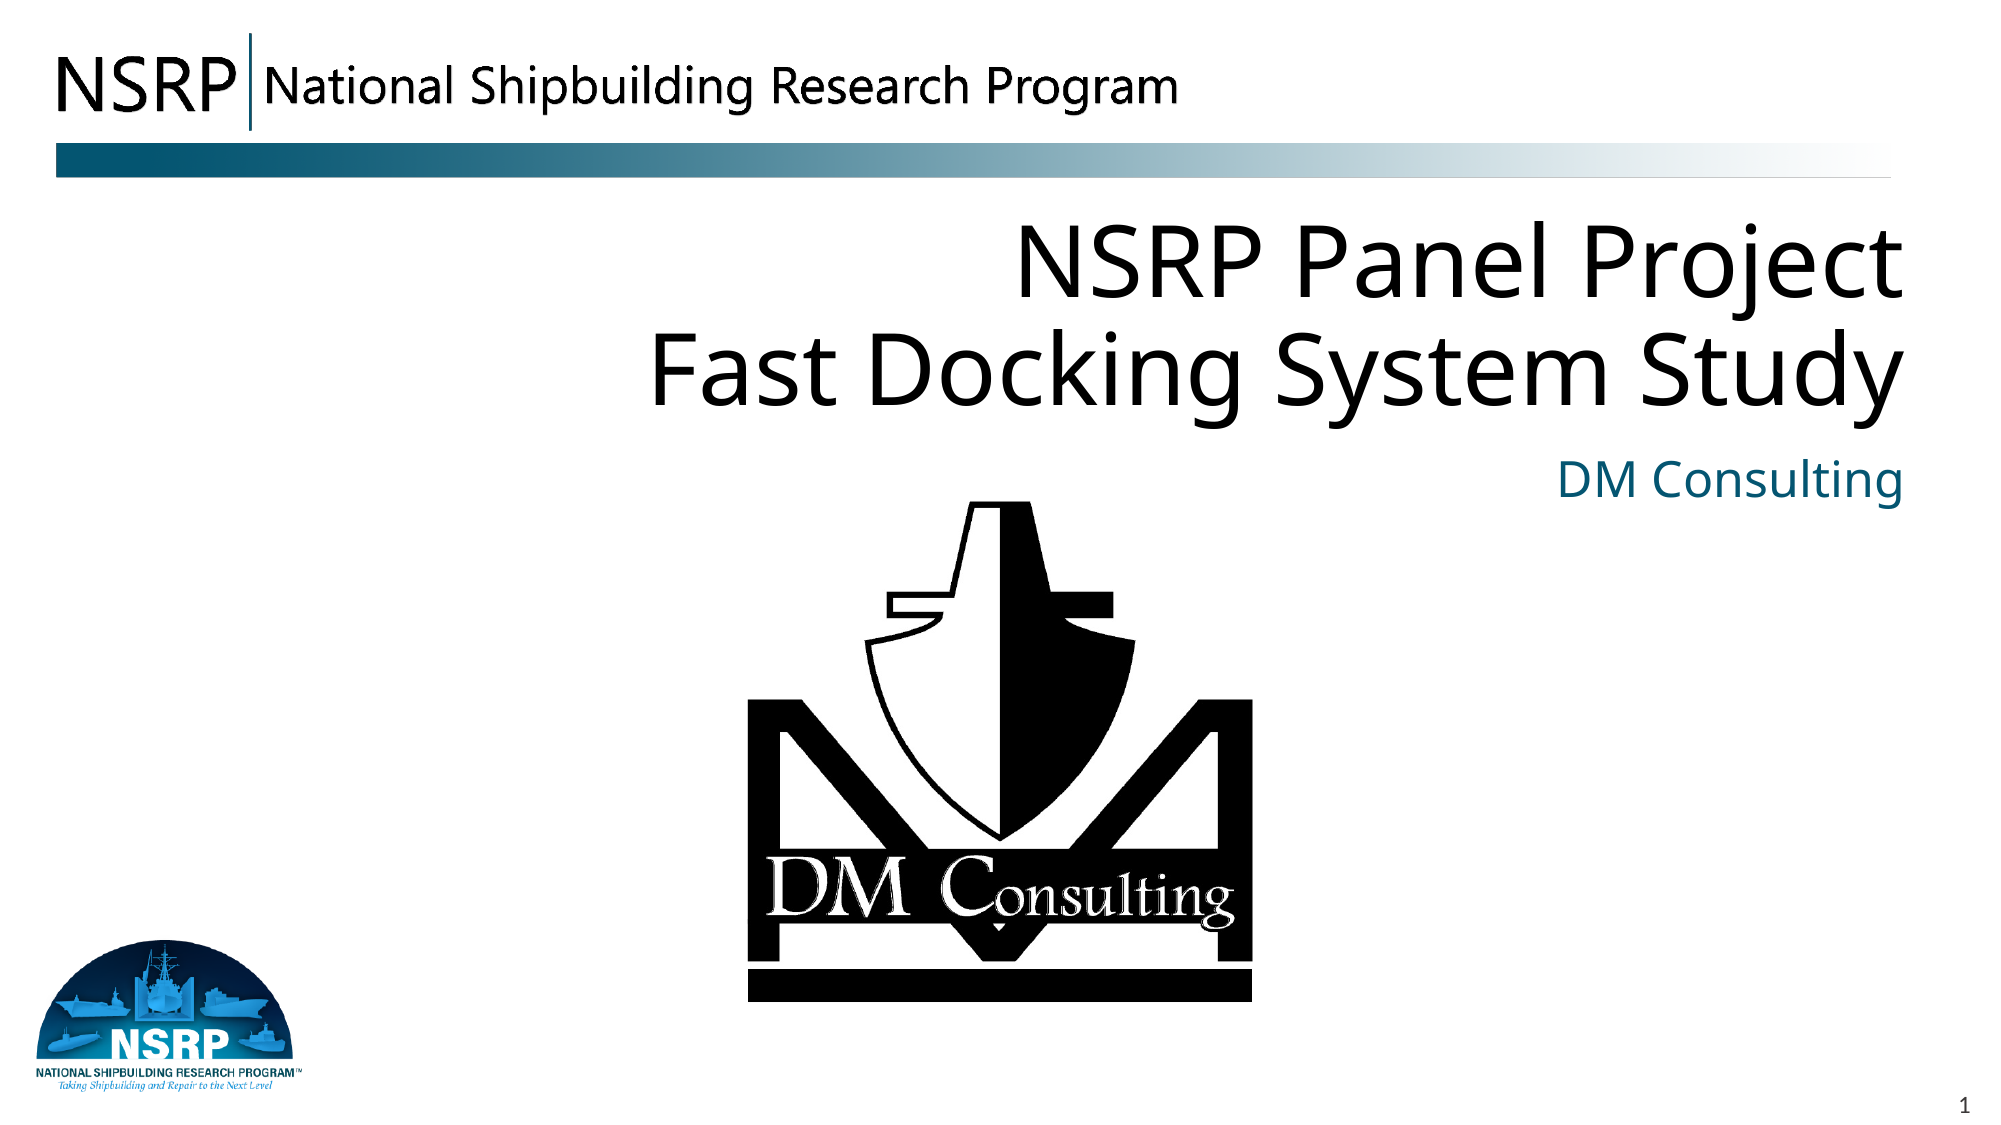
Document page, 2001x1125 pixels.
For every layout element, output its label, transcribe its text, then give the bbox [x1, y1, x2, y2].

title NSRP Panel Project Fast Docking System Study [420, 205, 1921, 435]
subtitle DM Consulting [420, 447, 1921, 547]
picture [0, 0, 1983, 285]
slide_number 1 [1535, 1073, 1986, 1125]
picture [707, 463, 1293, 1036]
picture [34, 930, 302, 1092]
